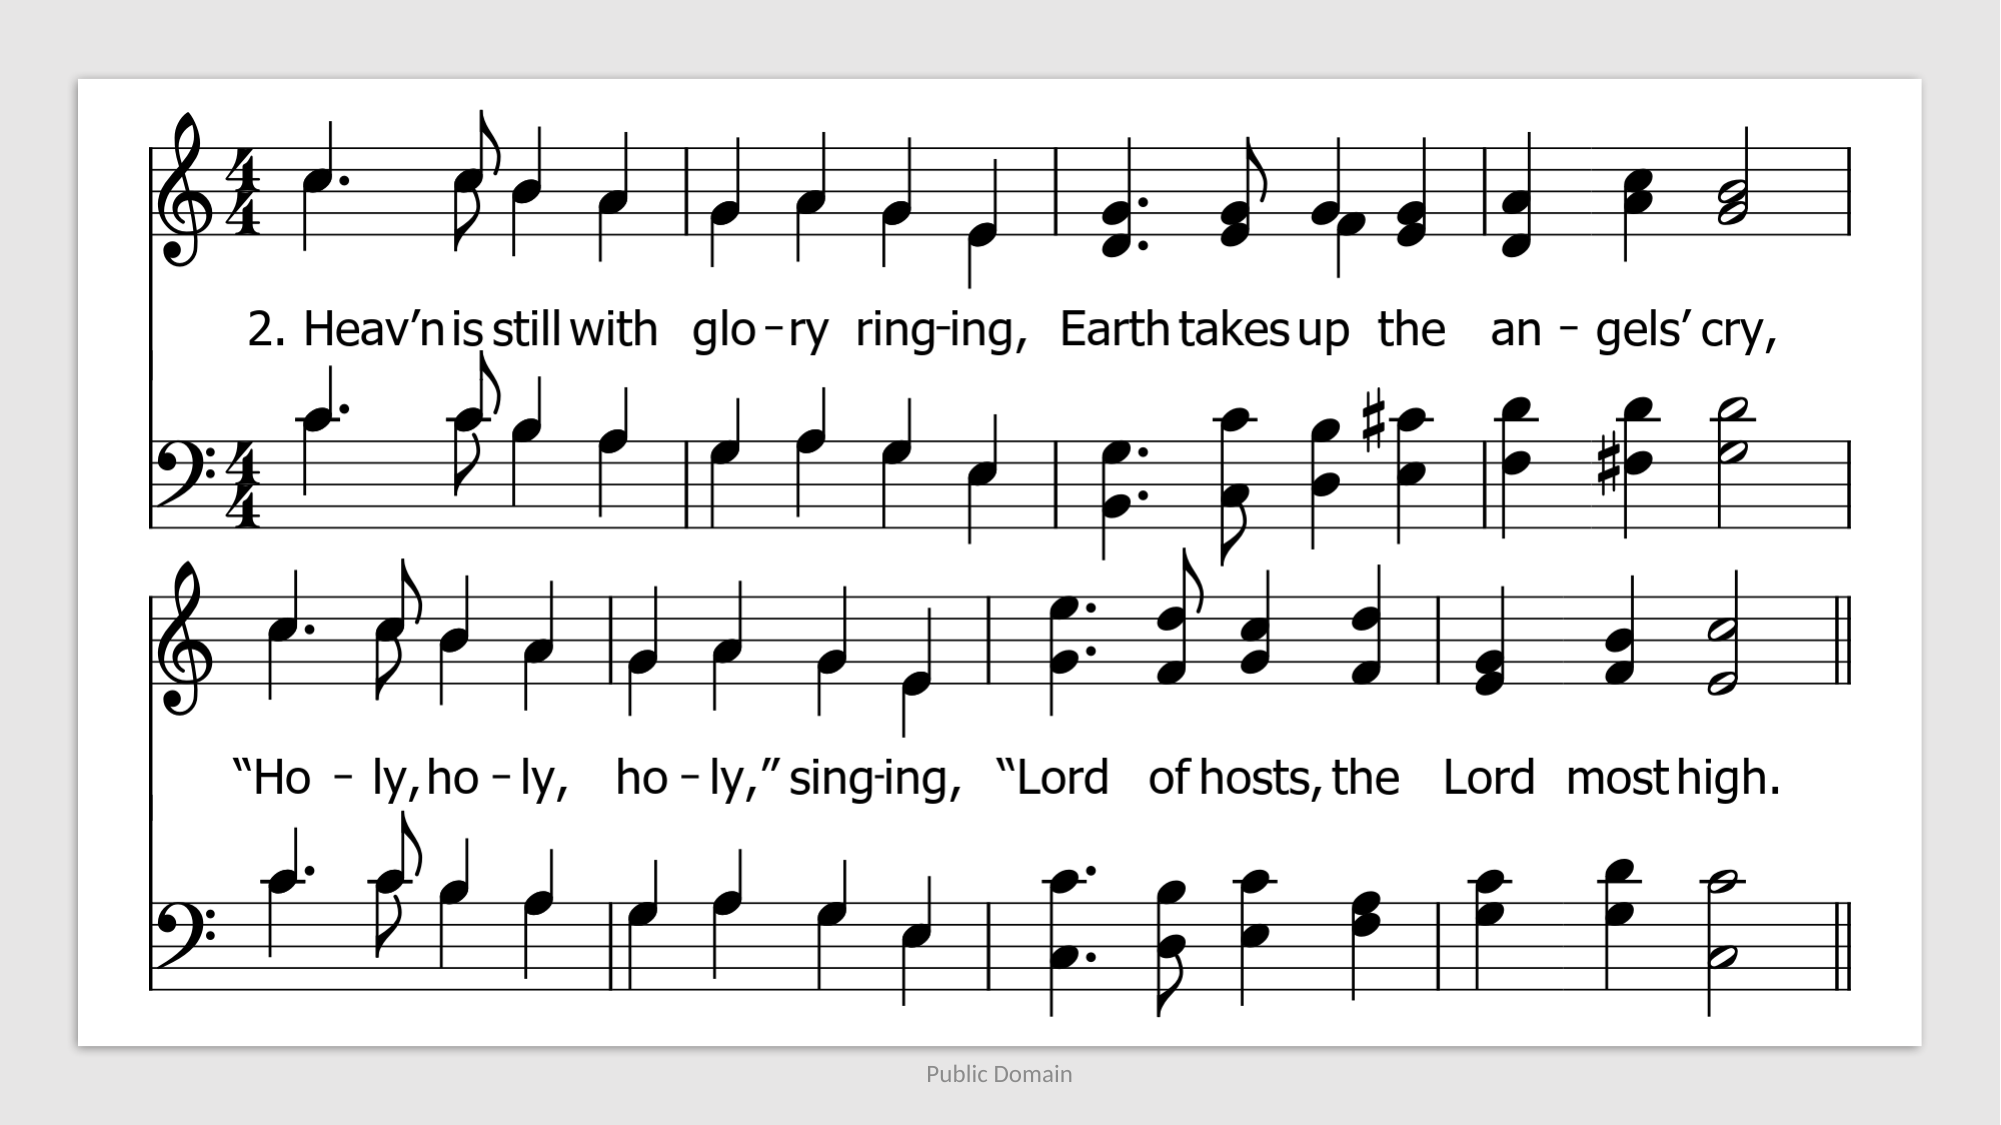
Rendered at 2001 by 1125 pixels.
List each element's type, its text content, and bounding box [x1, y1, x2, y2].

text_box [77, 78, 1923, 1047]
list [149, 105, 1851, 1020]
footer Public Domain [662, 1042, 1338, 1103]
text_box [0, 0, 2000, 1125]
